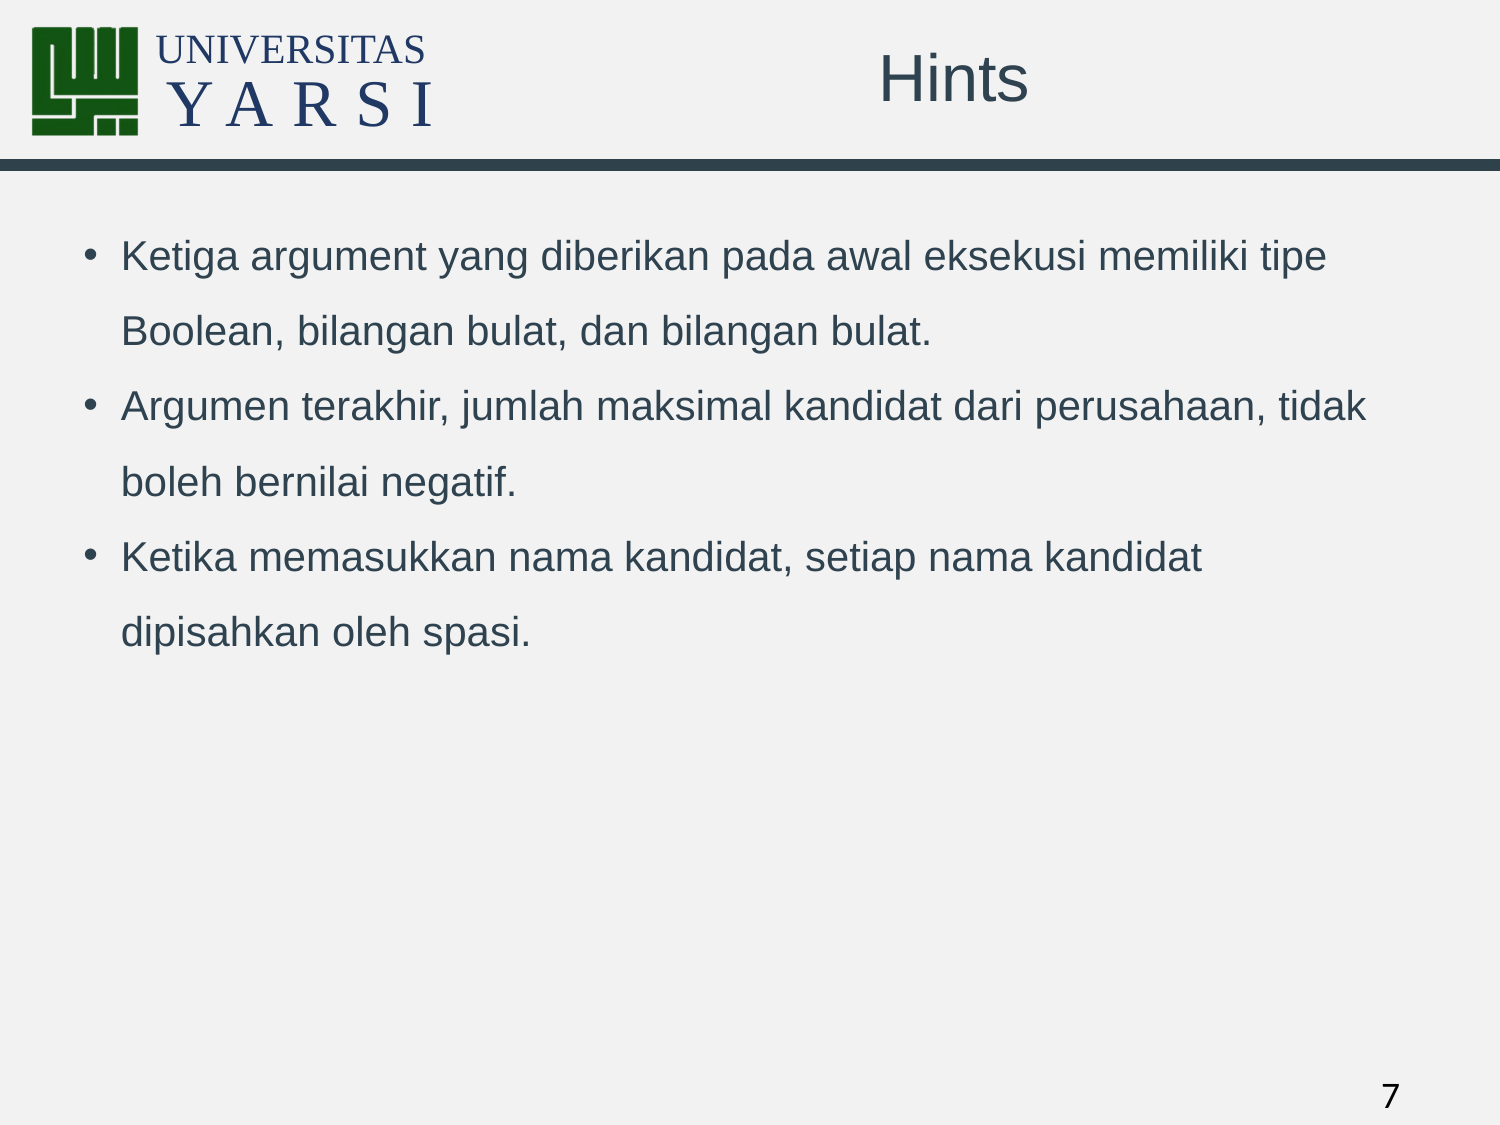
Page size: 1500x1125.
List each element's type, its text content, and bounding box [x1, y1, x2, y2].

picture [18, 16, 149, 149]
list Ketiga argument yang diberikan pada awal eksekusi memiliki tipe Boolean, bilangan bulat, dan bilangan bulat. Argumen terakhir, jumlah maksimal kandidat dari perusahaan, tidak boleh bernilai negatif. Ketika memasukkan nama kandidat, setiap nama kandidat dipisahkan oleh spasi. [68, 196, 1423, 1055]
title Hints [485, 35, 1423, 126]
